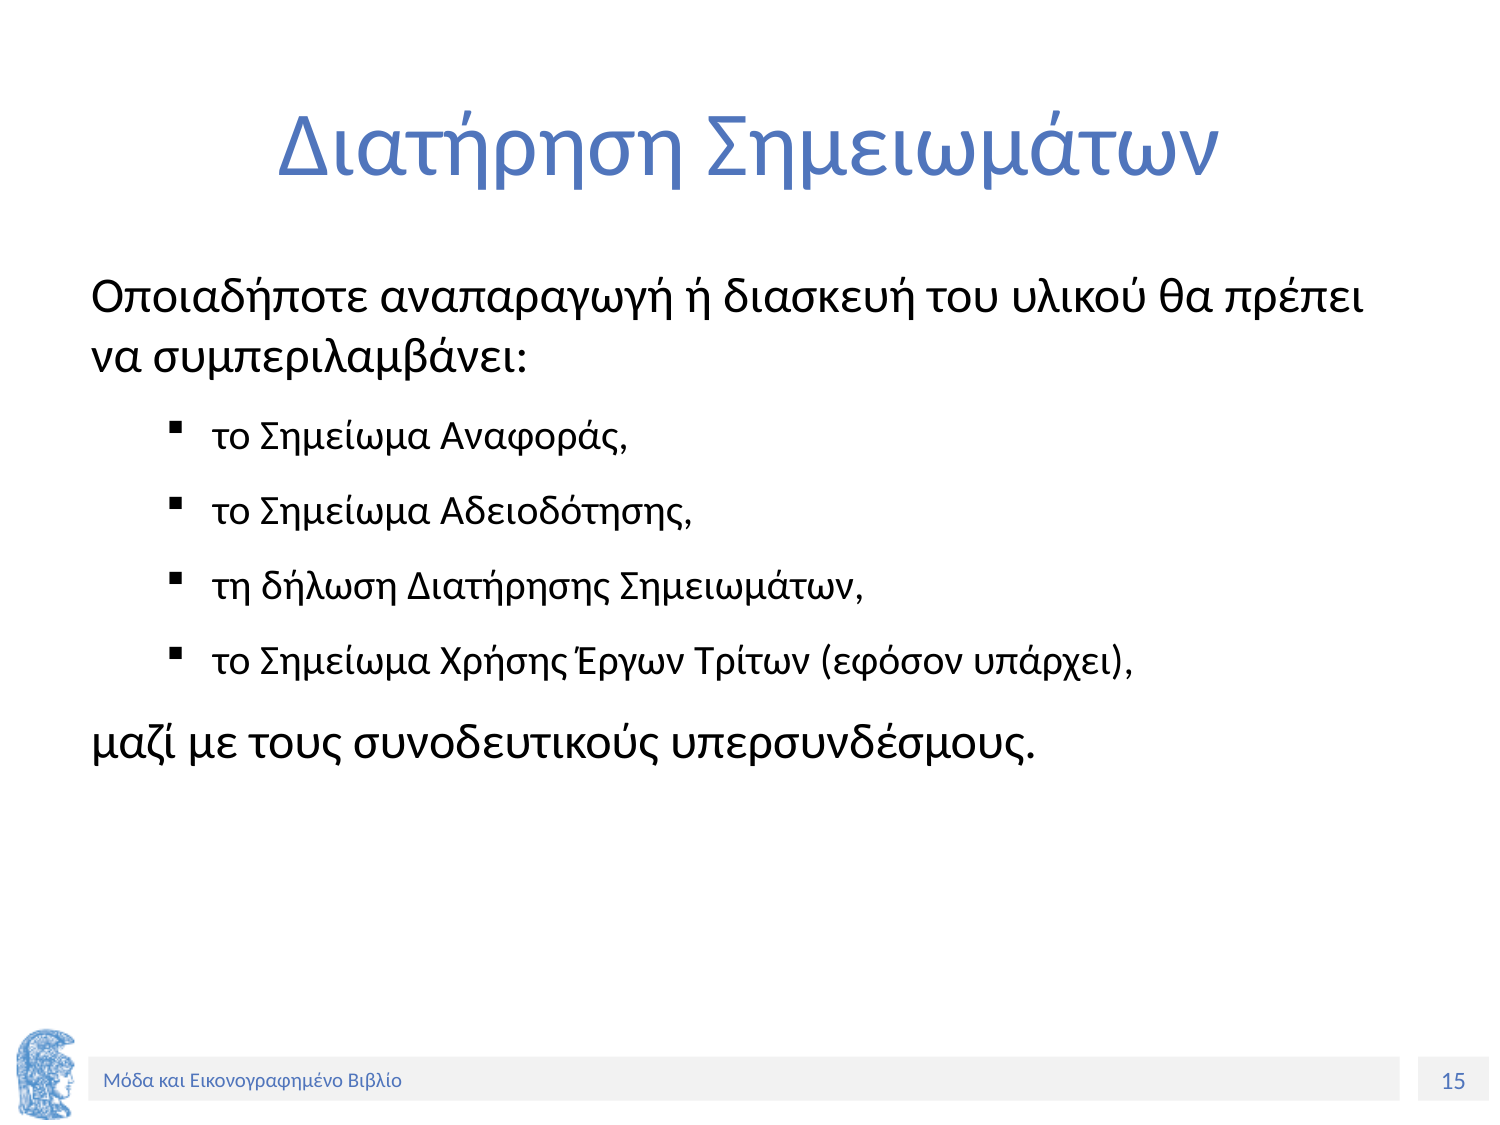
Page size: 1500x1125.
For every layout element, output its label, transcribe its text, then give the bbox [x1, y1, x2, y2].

list Οποιαδήποτε αναπαραγωγή ή διασκευή του υλικού θα πρέπει να συμπεριλαμβάνει: το Σημείωμα Αναφοράς, το Σημείωμα Αδειοδότησης, τη δήλωση Διατήρησης Σημειωμάτων, το Σημείωμα Χρήσης Έργων Τρίτων (εφόσον υπάρχει), μαζί με τους συνοδευτικούς υπερσυνδέσμους. [76, 255, 1427, 998]
picture [9, 1026, 81, 1120]
title Διατήρηση Σημειωμάτων [75, 45, 1425, 233]
